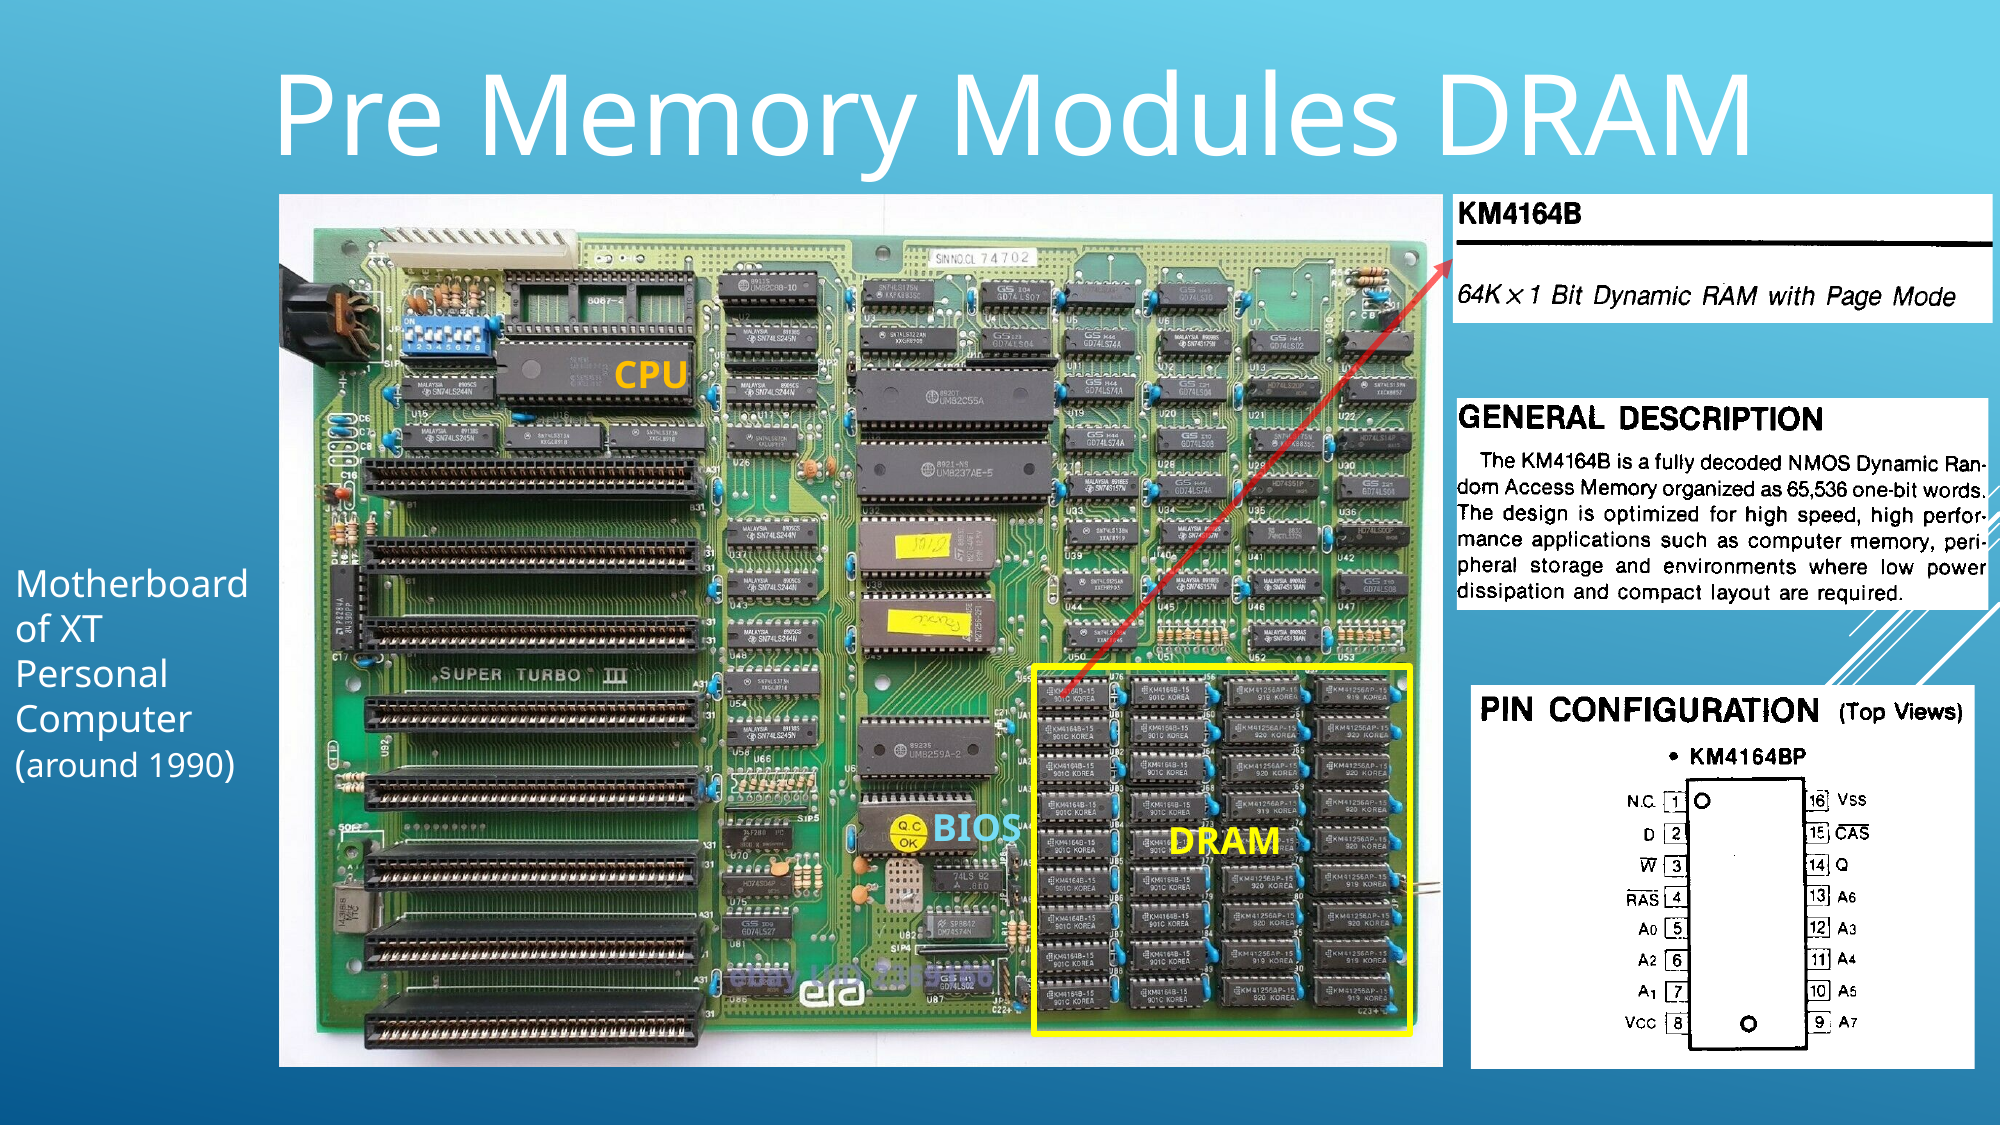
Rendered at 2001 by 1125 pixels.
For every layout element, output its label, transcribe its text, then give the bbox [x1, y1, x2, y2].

picture [1452, 194, 1993, 324]
title Pre Memory Modules DRAM [207, 27, 1793, 195]
text_box Motherboard of XT Personal Computer (around 1990) [0, 553, 279, 793]
picture [1470, 684, 1976, 1069]
picture [279, 194, 1443, 1067]
picture [1456, 397, 1989, 611]
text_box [1062, 258, 1454, 696]
